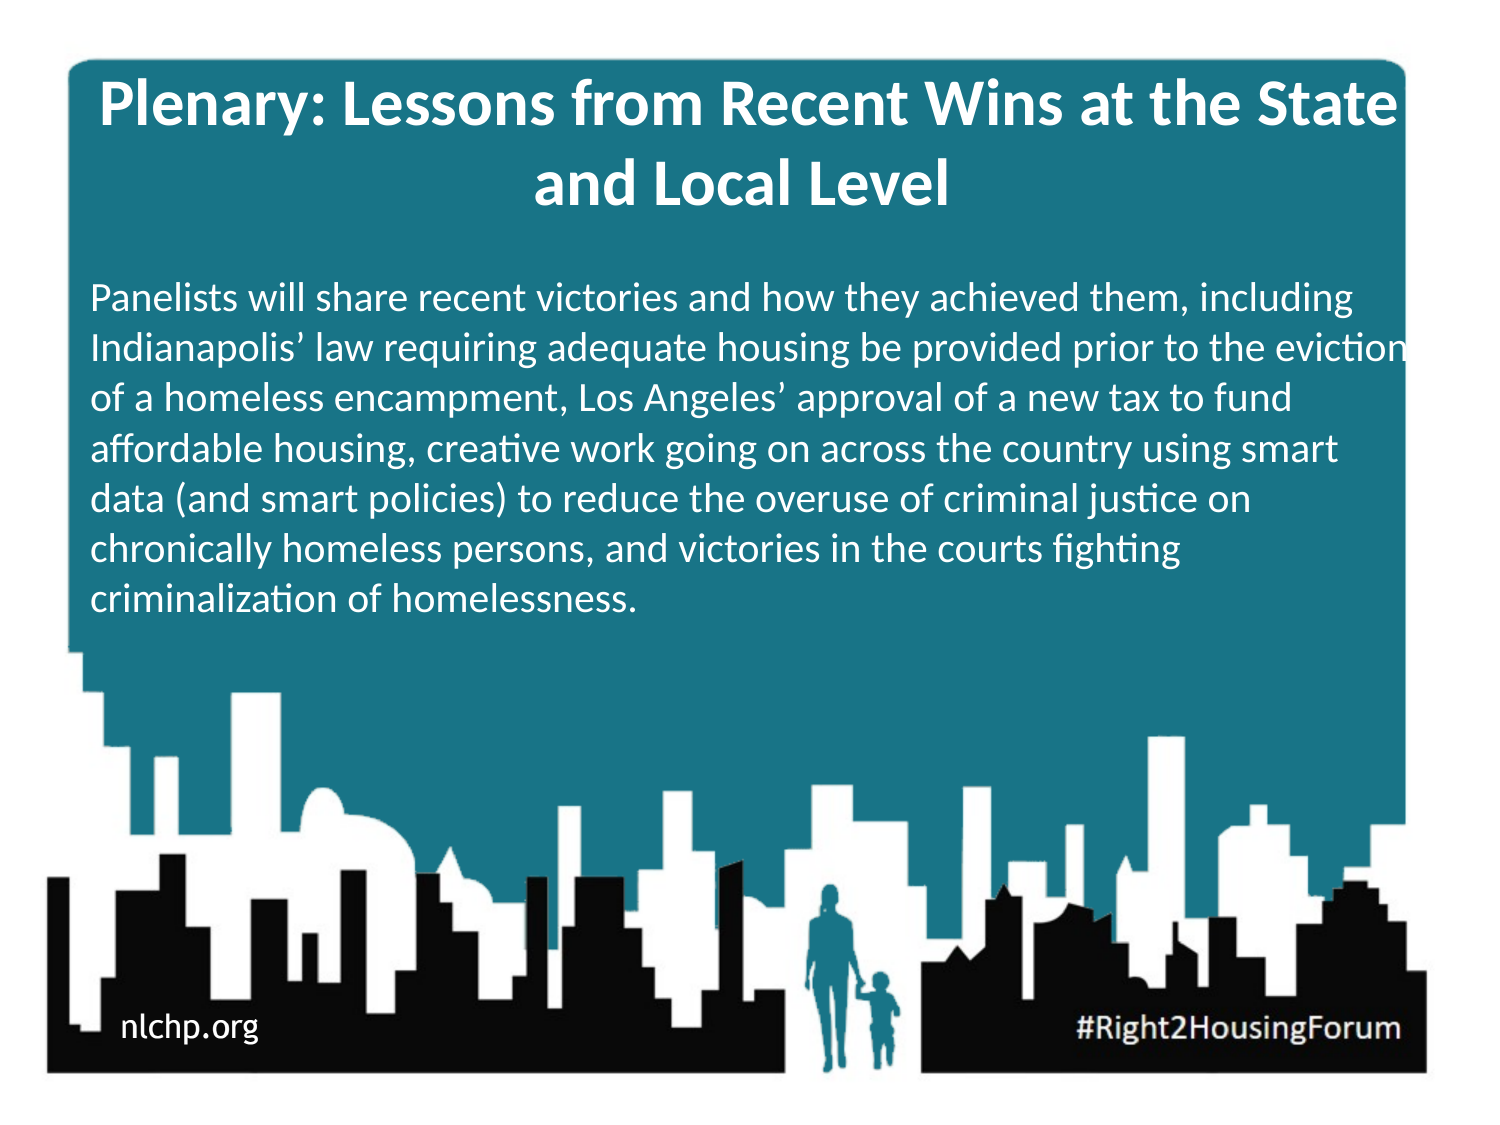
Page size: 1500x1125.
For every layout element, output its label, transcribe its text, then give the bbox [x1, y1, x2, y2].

picture [0, 0, 1500, 1125]
title Plenary: Lessons from Recent Wins at the State and Local Level [75, 45, 1425, 233]
list Panelists will share recent victories and how they achieved them, including Indianapolis’ law requiring adequate housing be provided prior to the eviction of a homeless encampment, Los Angeles’ approval of a new tax to fund affordable housing, creative work going on across the country using smart data (and smart policies) to reduce the overuse of criminal justice on chronically homeless persons, and victories in the courts fighting criminalization of homelessness. [75, 262, 1425, 1005]
